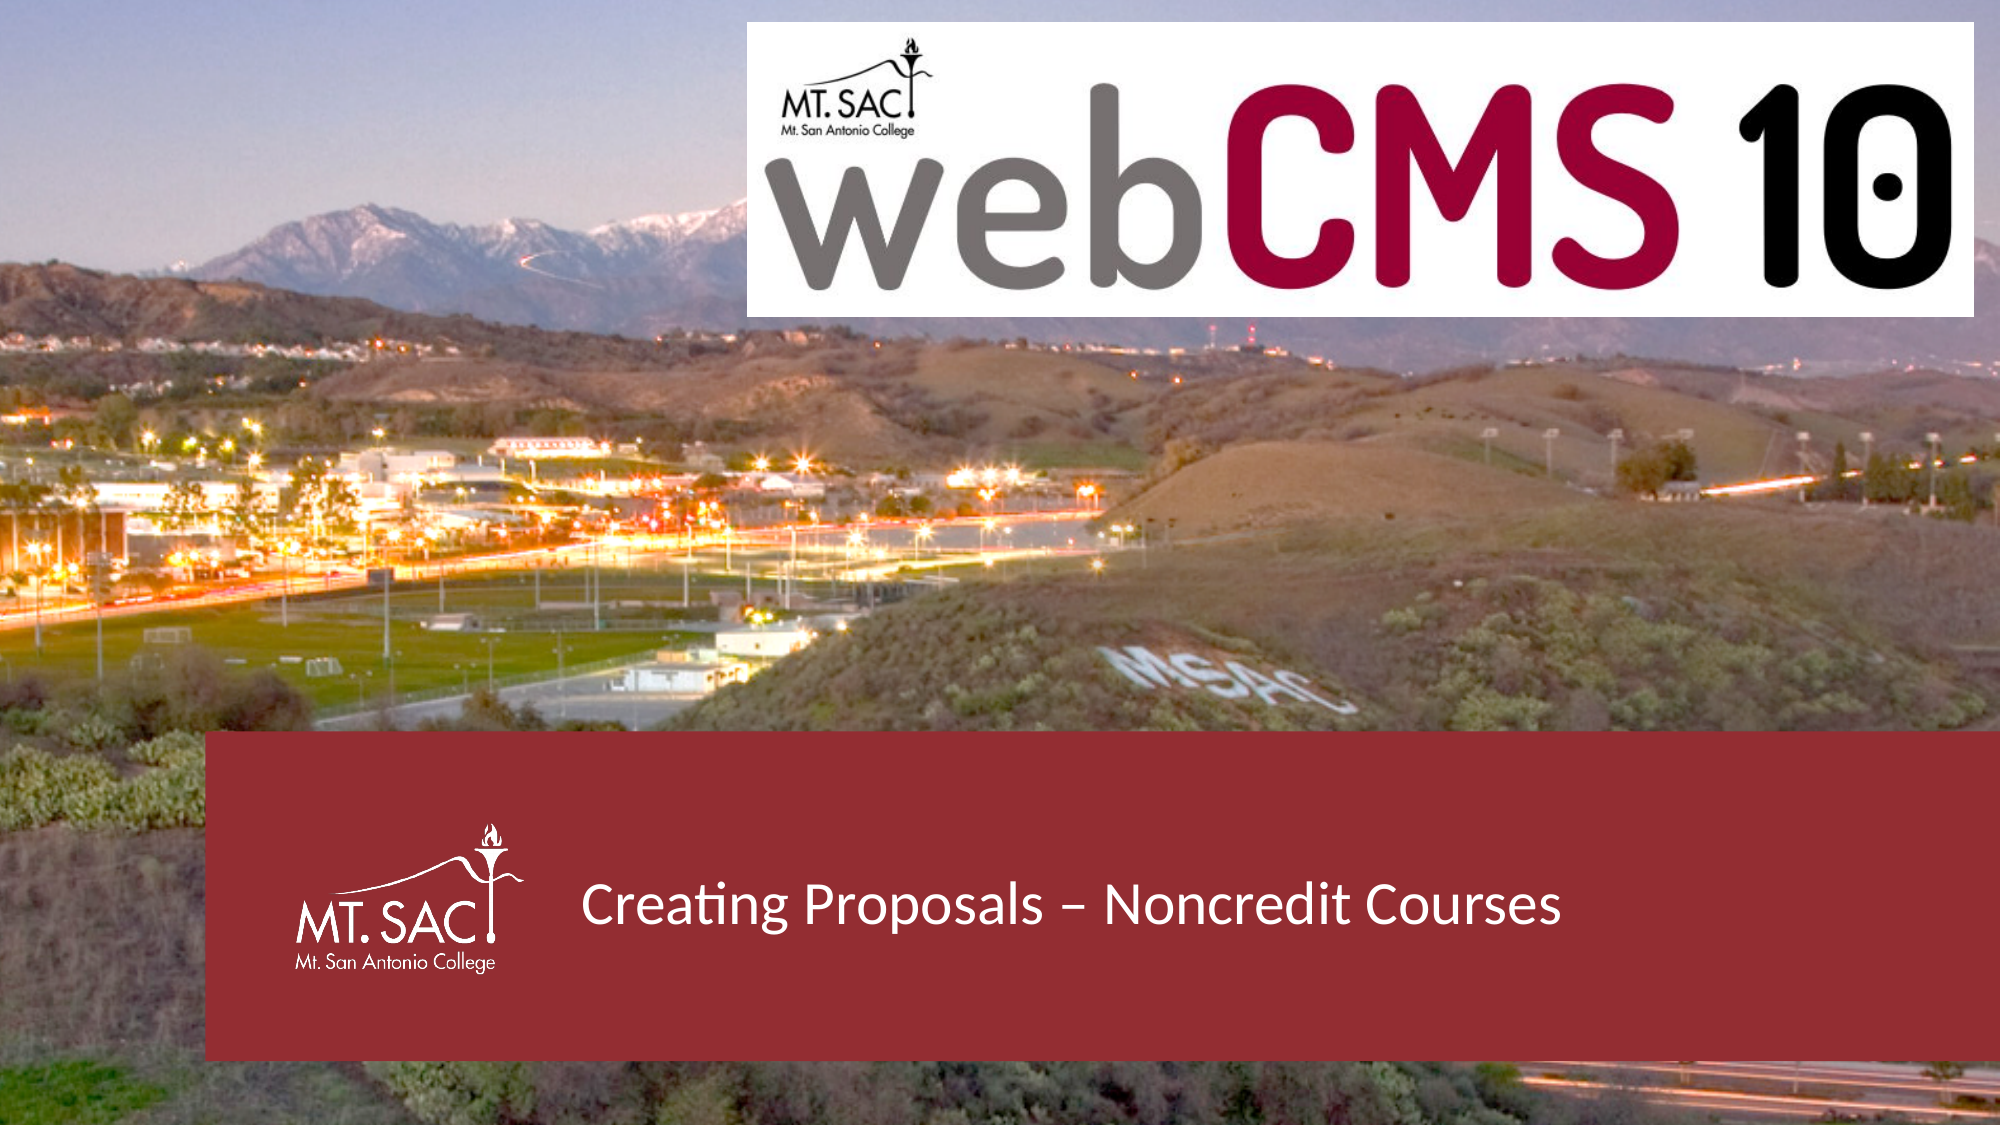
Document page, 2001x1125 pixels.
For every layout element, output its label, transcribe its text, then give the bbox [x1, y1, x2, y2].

picture [245, 789, 564, 1016]
picture [0, 0, 2000, 1125]
title Creating Proposals – Noncredit Courses [566, 808, 2000, 1034]
